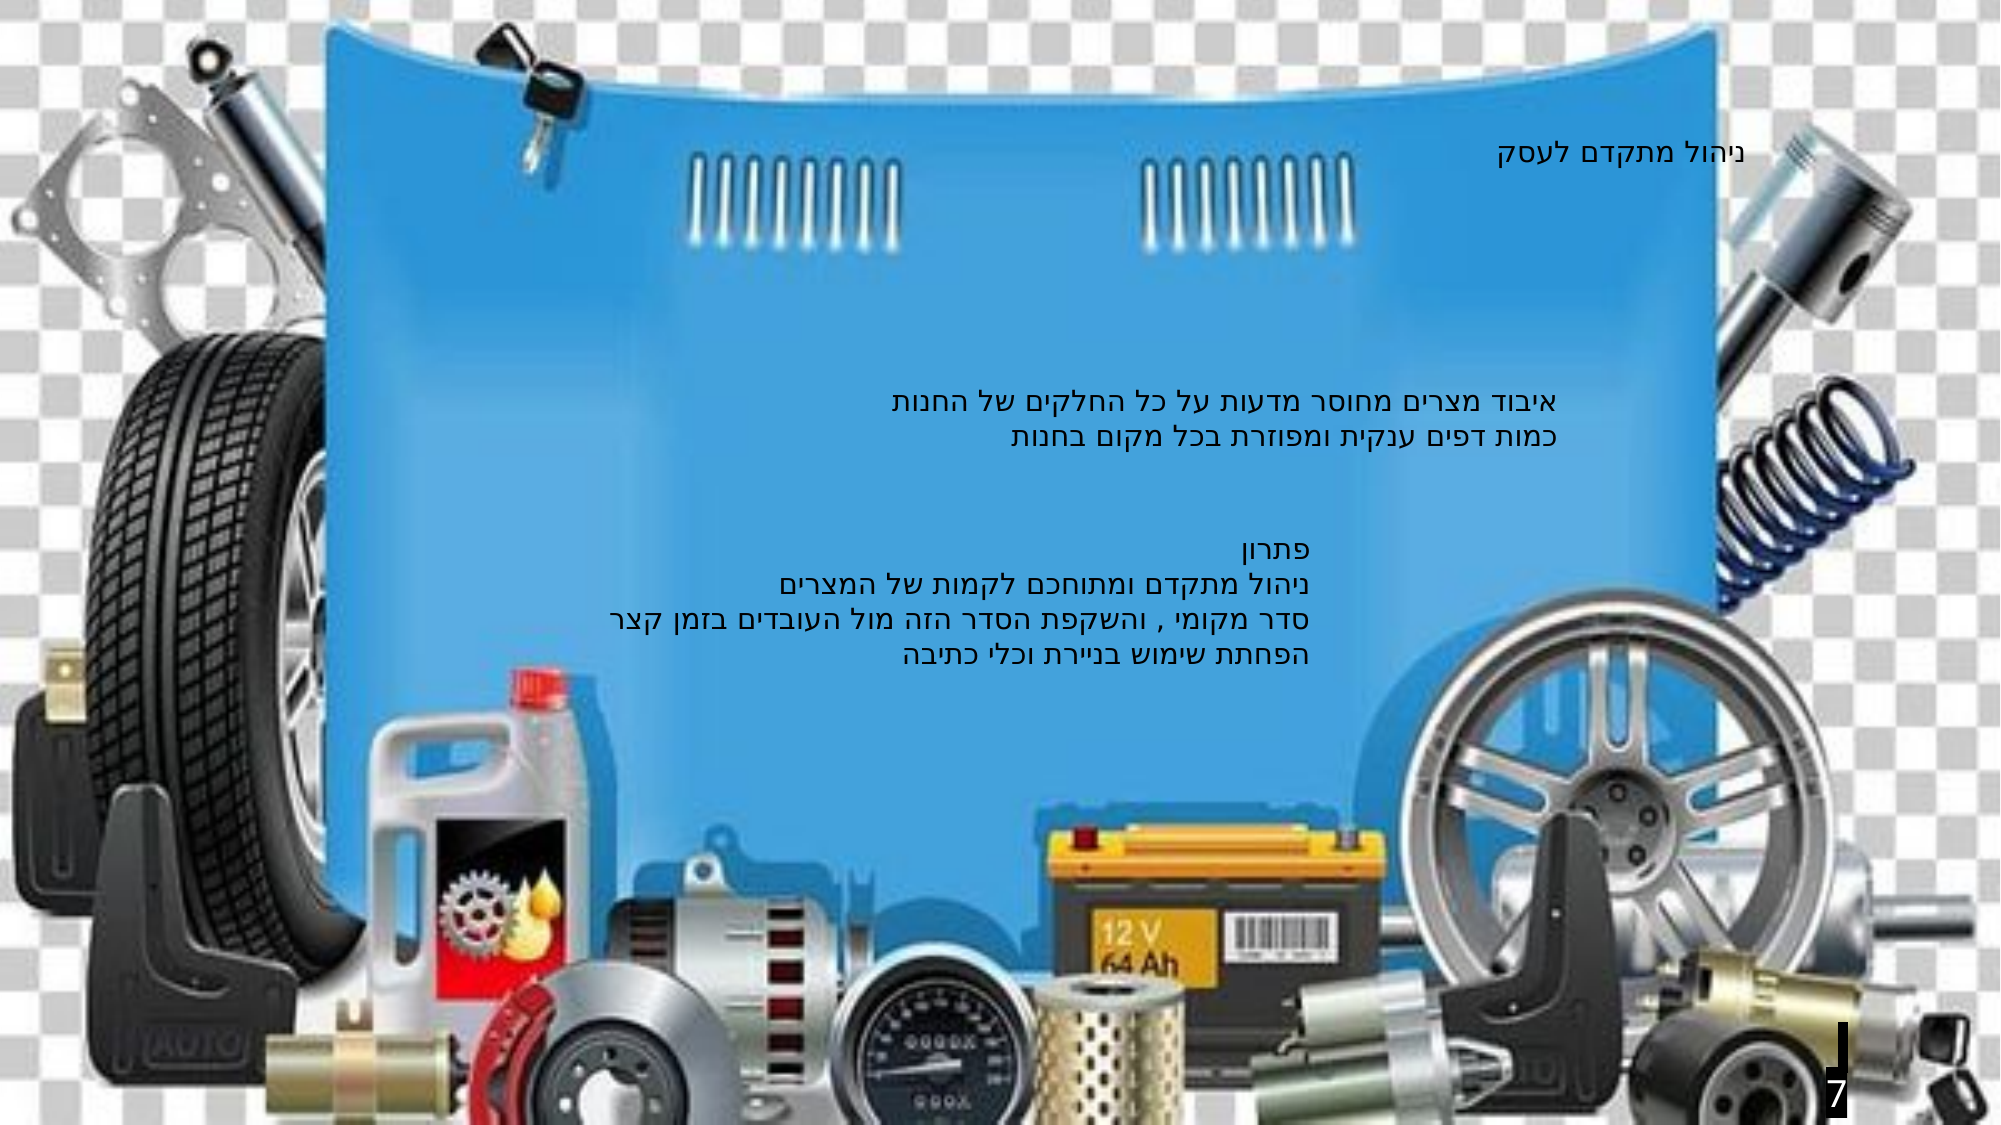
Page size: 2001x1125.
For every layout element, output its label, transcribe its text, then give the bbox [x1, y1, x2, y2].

text_box ניהול מתקדם לעסק [1404, 126, 1762, 176]
text_box פתרון ניהול מתקדם ומתוחכם לקמות של המצרים סדר מקומי , והשקפת הסדר הזה מול העובדים בזמן קצר הפחתת שימוש בניירת וכלי כתיבה [436, 522, 1326, 678]
picture [0, 0, 2001, 1125]
text_box איבוד מצרים מחוסר מדעות על כל החלקים של החנות כמות דפים ענקית ומפוזרת בכל מקום בחנות [684, 375, 1573, 460]
slide_number 7 [1801, 1042, 1863, 1103]
